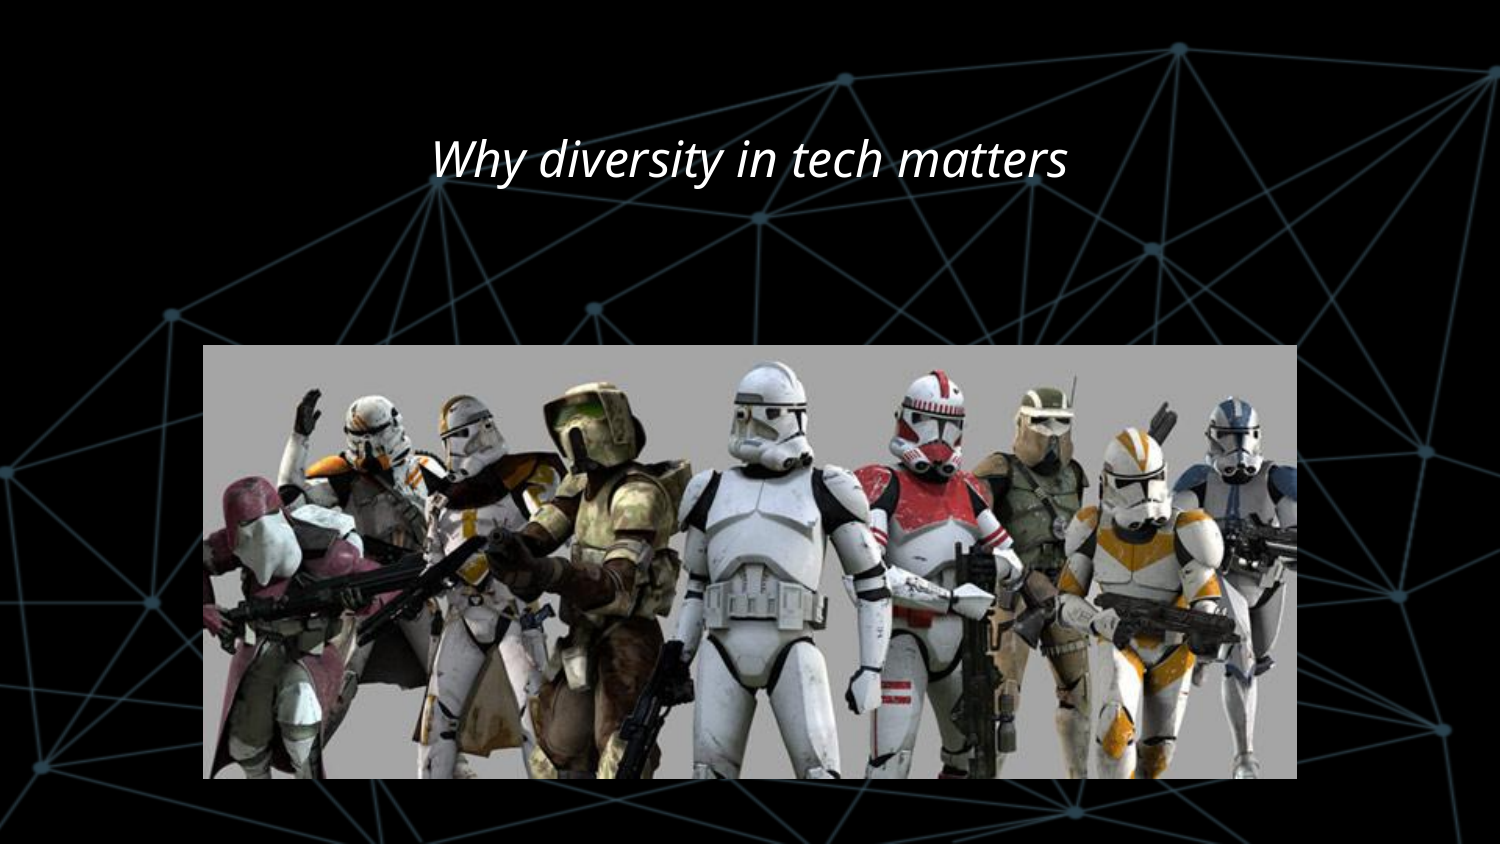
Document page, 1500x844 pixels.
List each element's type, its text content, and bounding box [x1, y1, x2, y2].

picture [0, 0, 1500, 844]
text_box Why diversity in tech matters [265, 112, 1234, 226]
